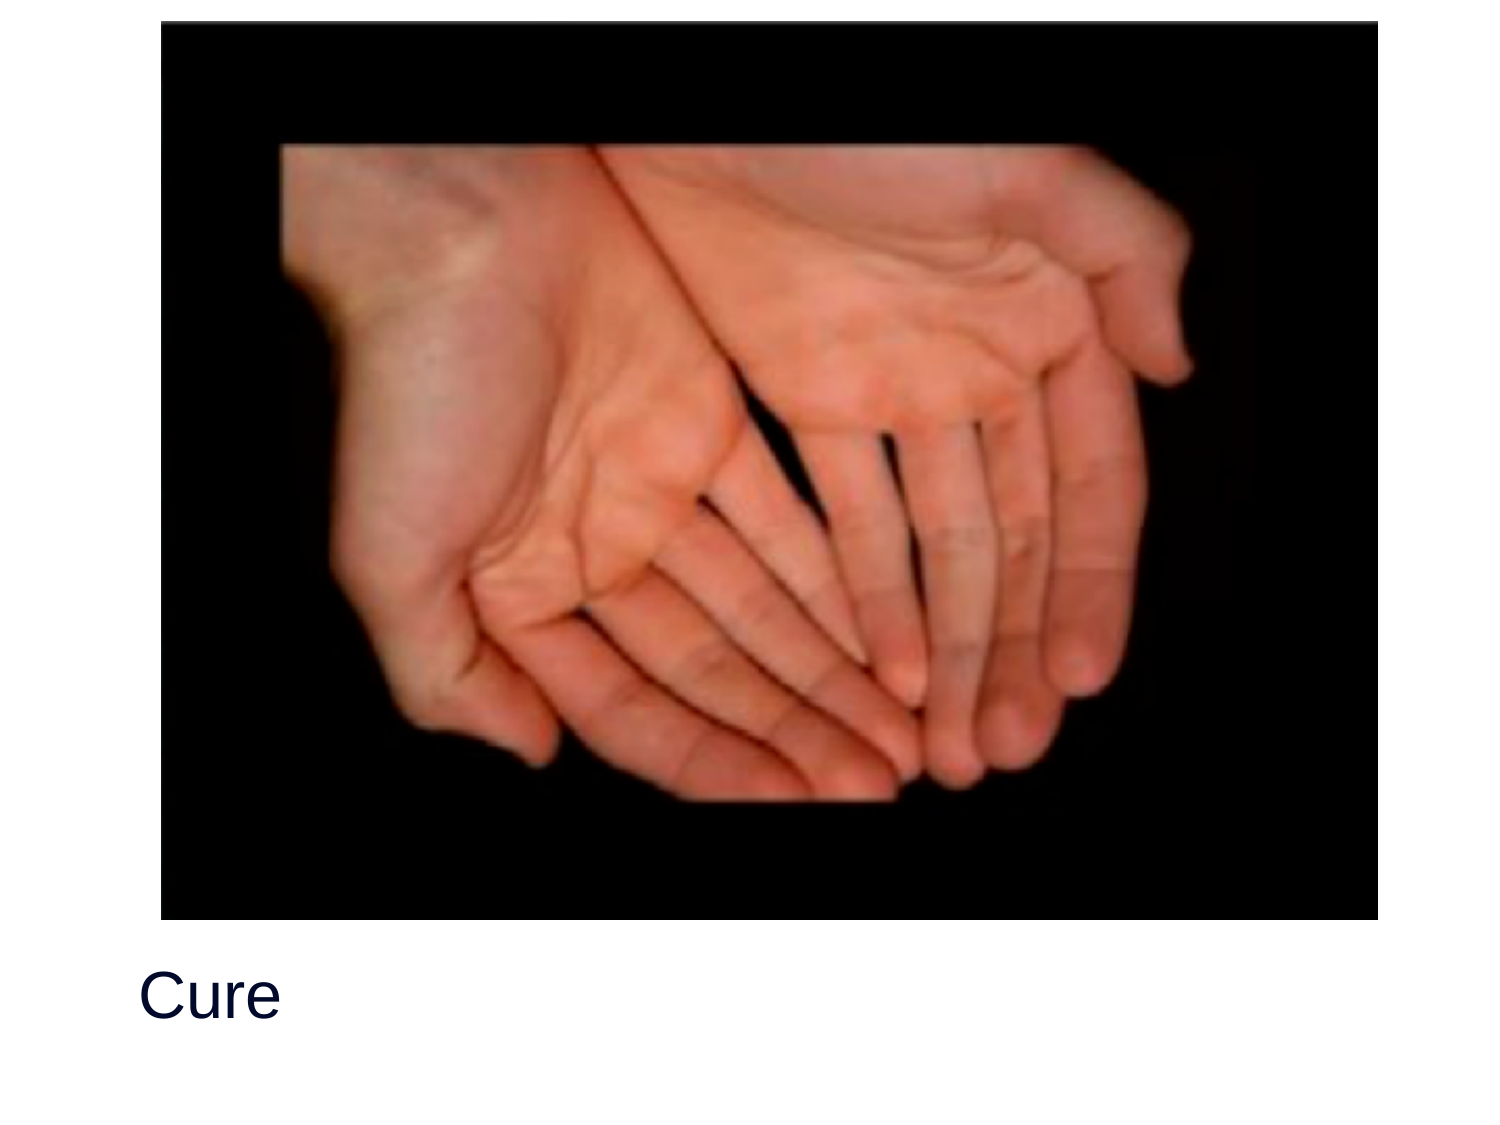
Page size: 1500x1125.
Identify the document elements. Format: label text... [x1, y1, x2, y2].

picture [160, 21, 1378, 921]
text_box Cure [123, 944, 1399, 1125]
